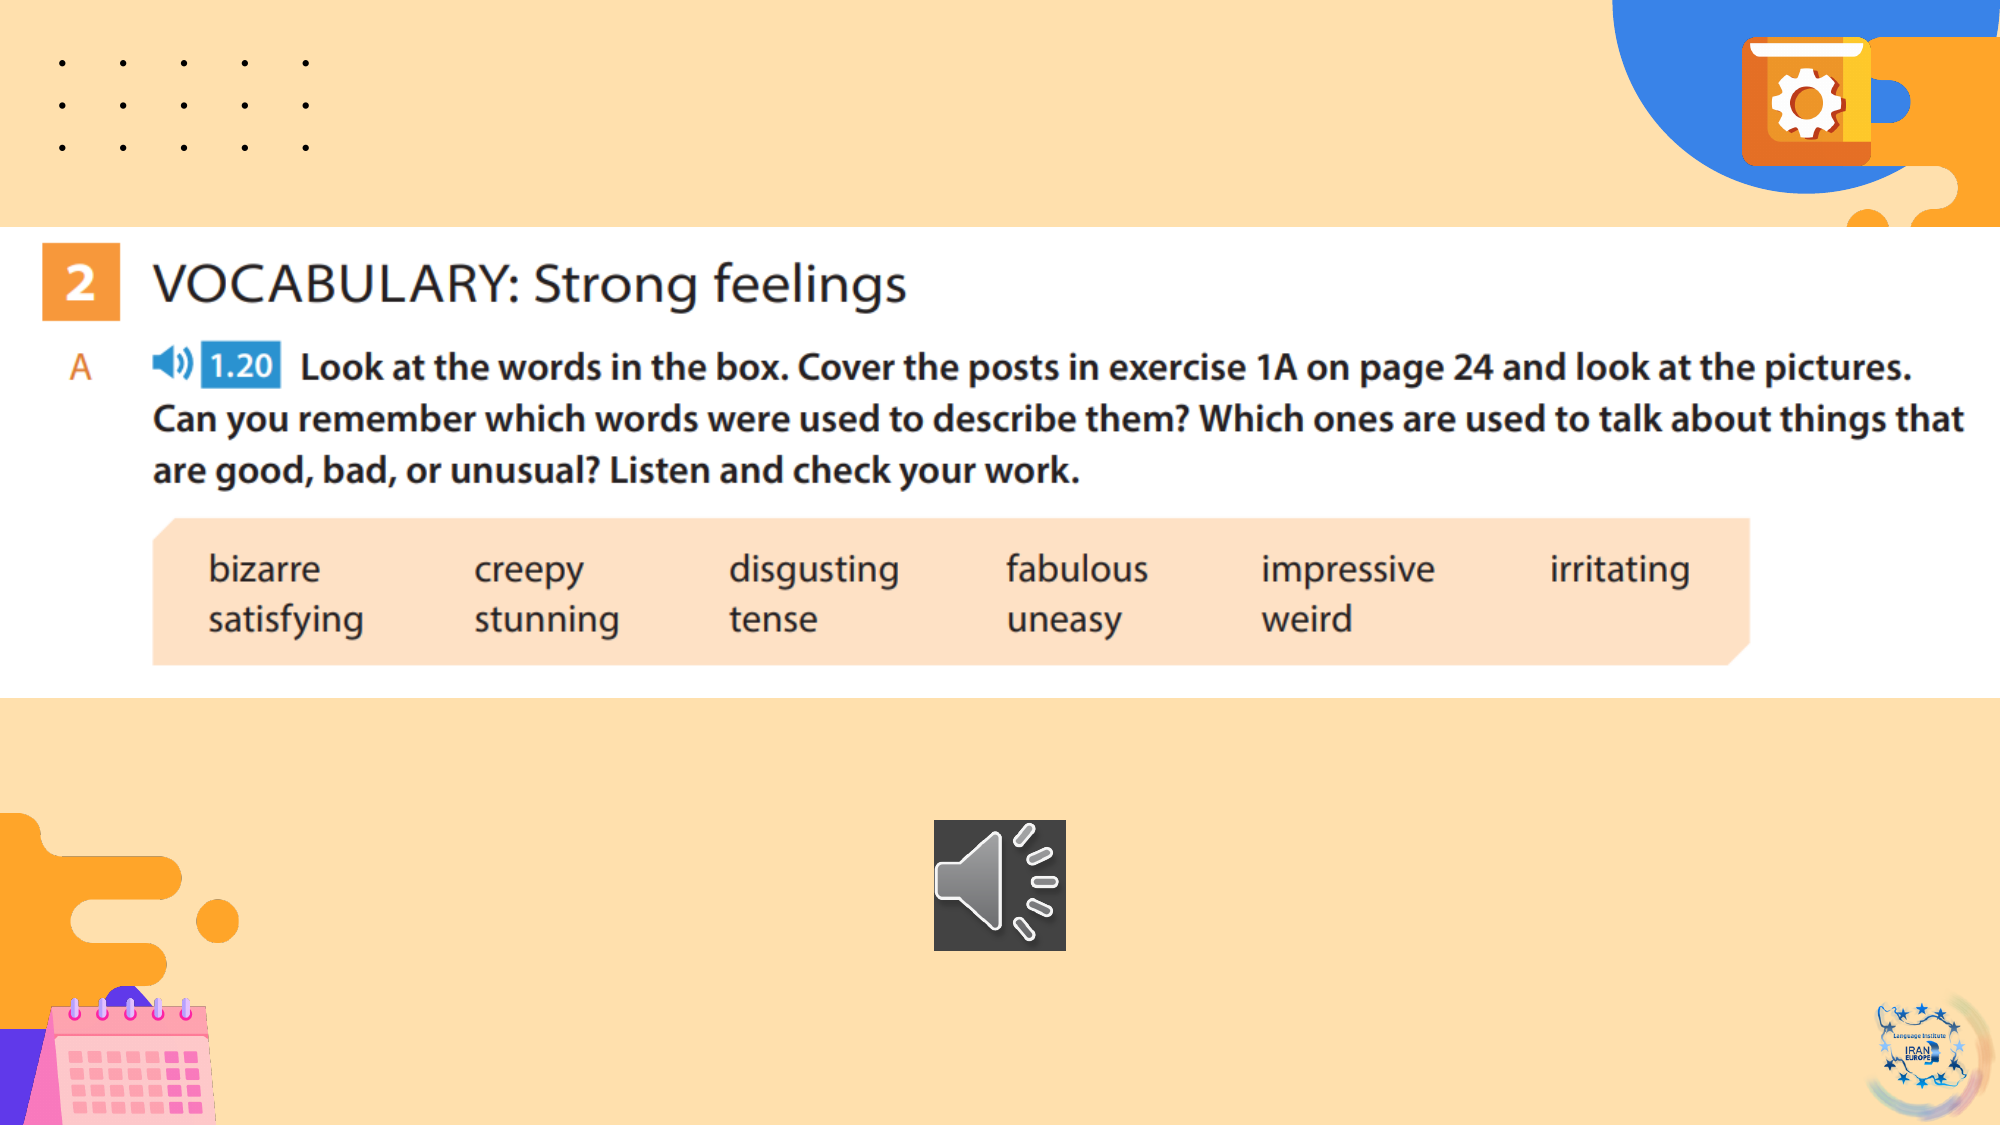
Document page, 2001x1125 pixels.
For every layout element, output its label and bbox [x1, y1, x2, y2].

picture [933, 818, 1067, 953]
picture [1859, 988, 2000, 1125]
picture [0, 37, 2000, 698]
picture [59, 60, 309, 151]
picture [0, 813, 239, 1125]
